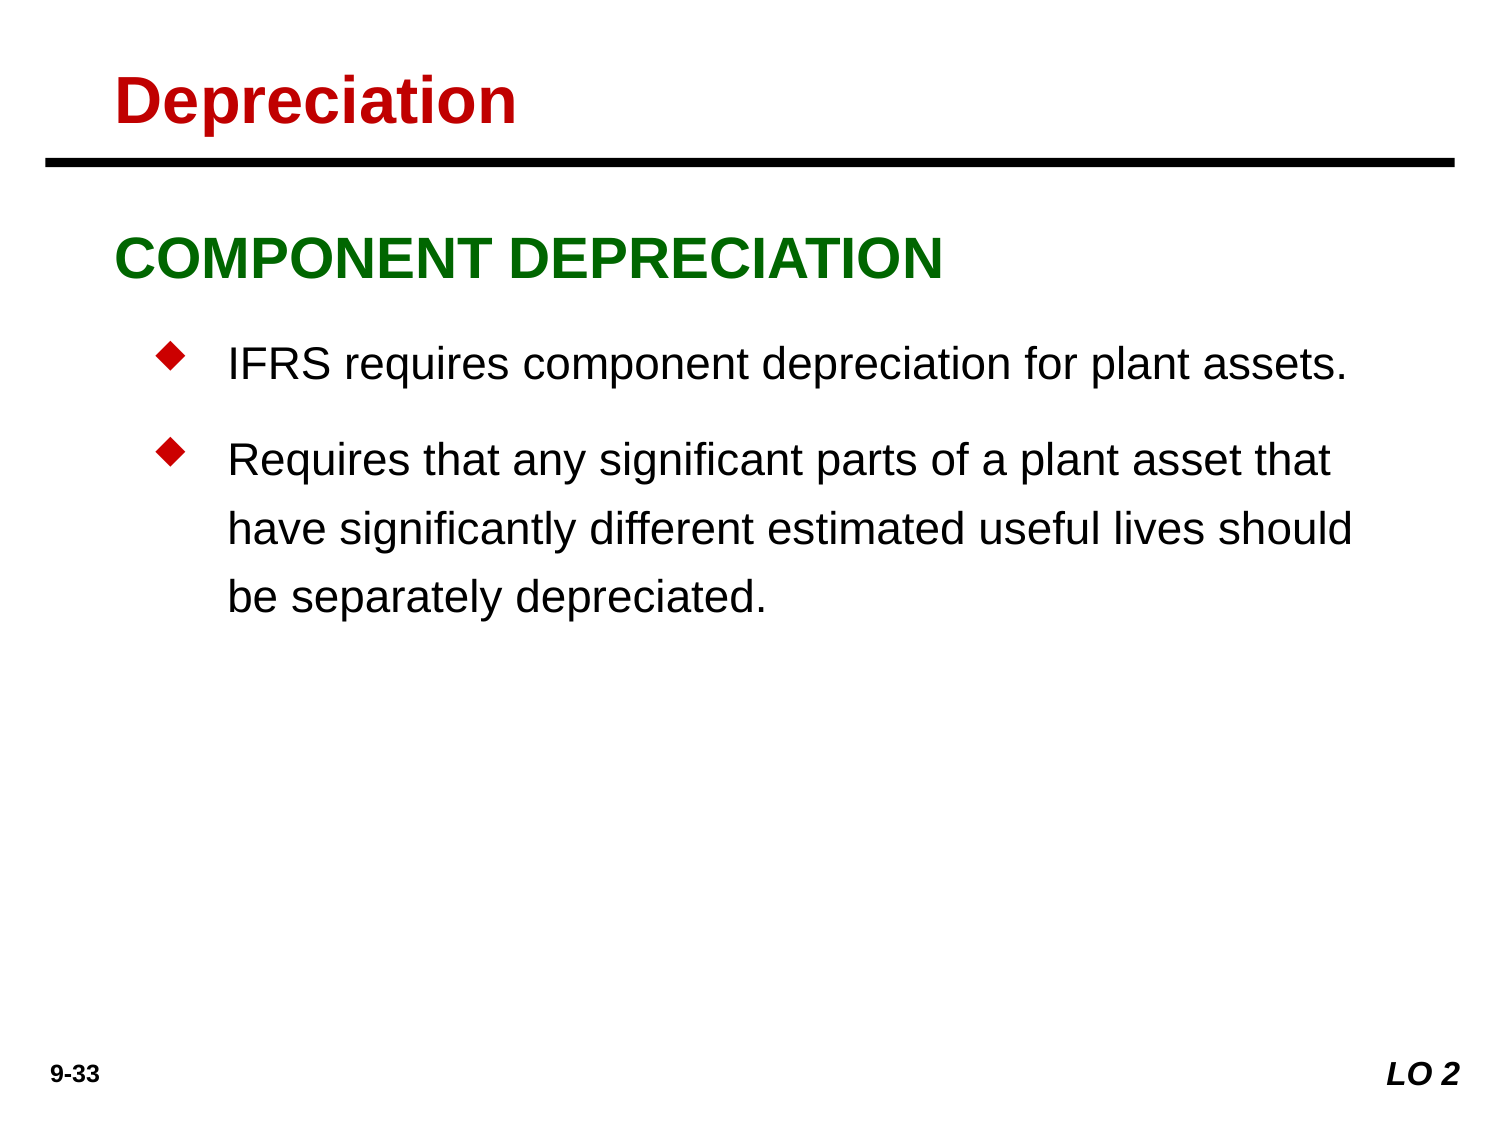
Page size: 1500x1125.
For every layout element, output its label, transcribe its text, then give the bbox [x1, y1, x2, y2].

text_box IFRS requires component depreciation for plant assets. Requires that any significant parts of a plant asset that have significantly different estimated useful lives should be separately depreciated. [99, 312, 1390, 630]
text_box Depreciation [99, 50, 1463, 142]
text_box COMPONENT DEPRECIATION [99, 212, 1413, 298]
text_box LO 2 [1350, 1044, 1475, 1100]
